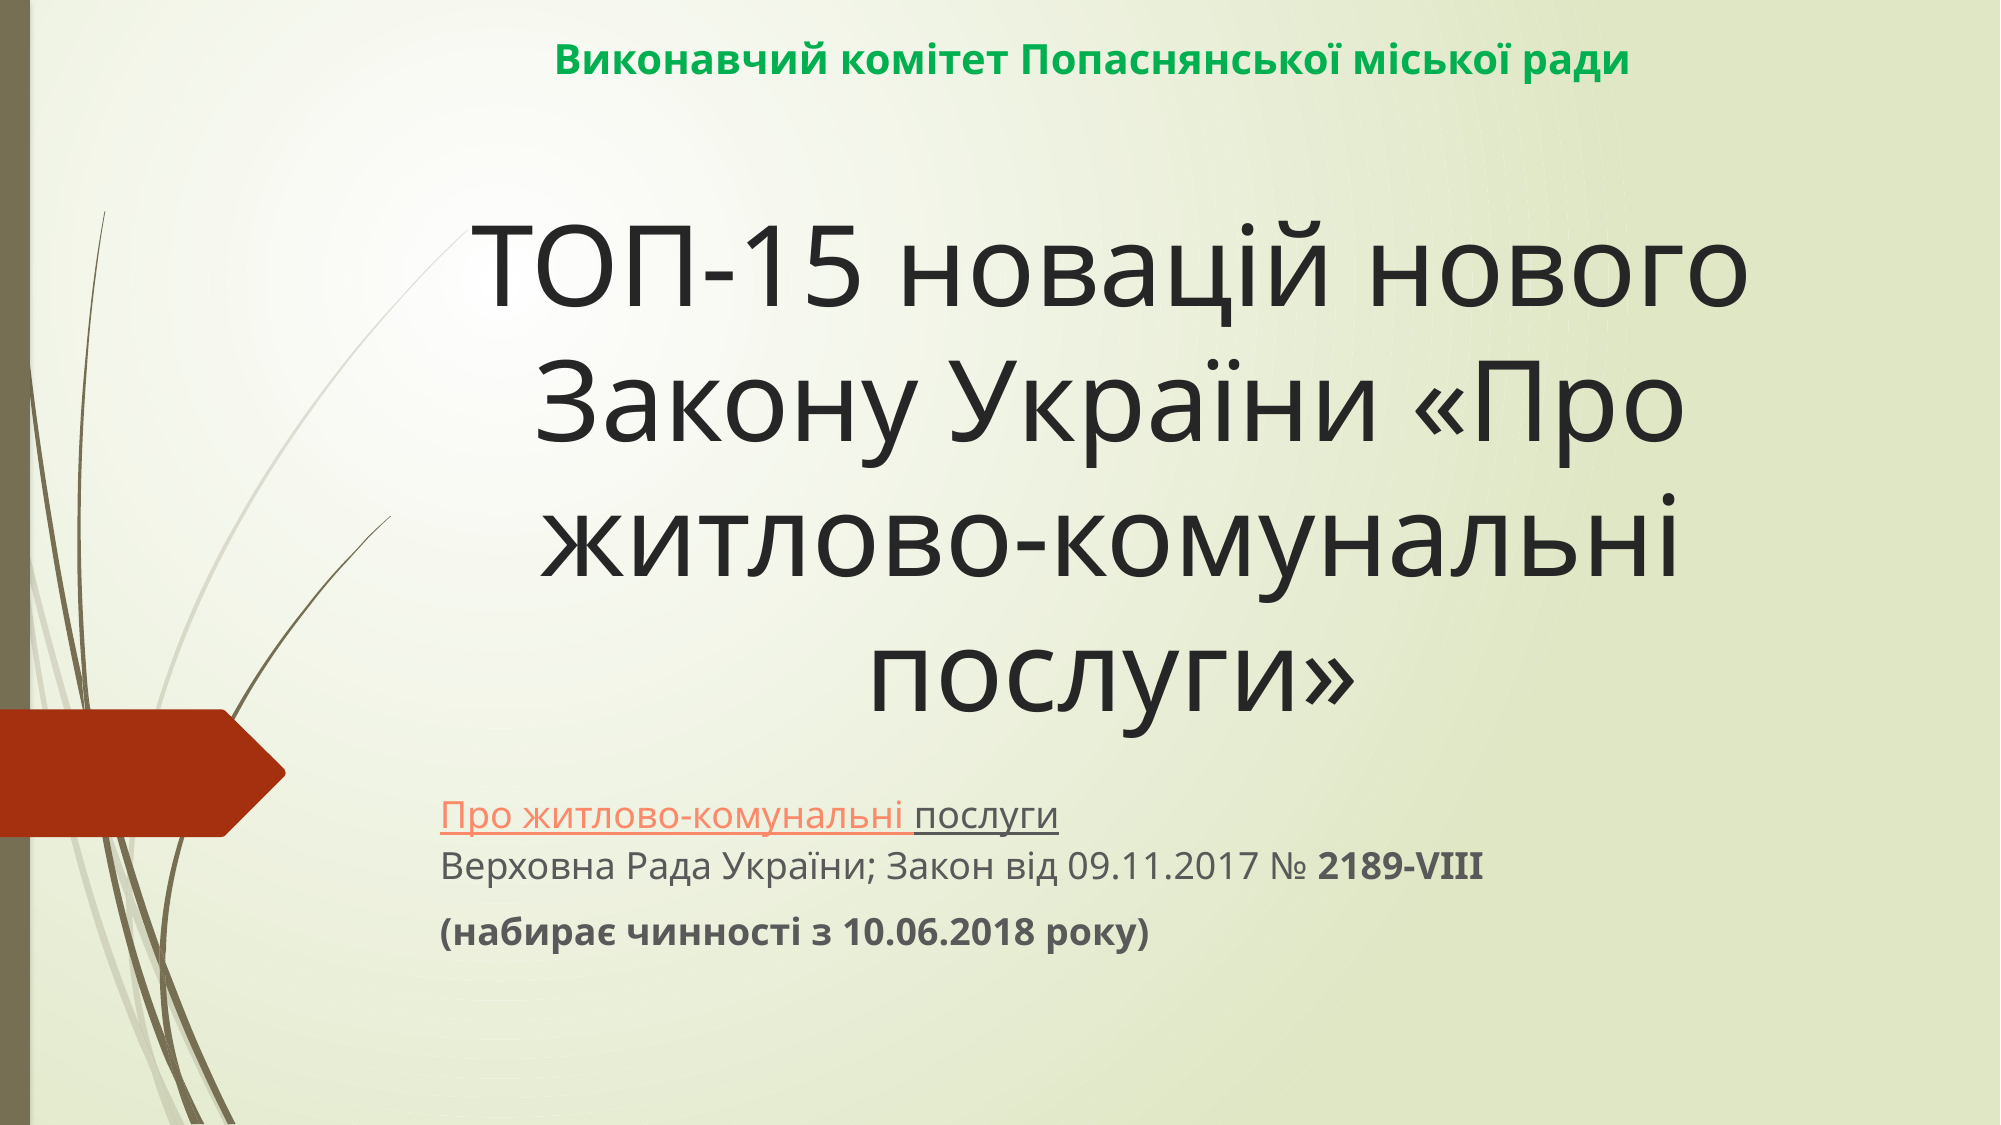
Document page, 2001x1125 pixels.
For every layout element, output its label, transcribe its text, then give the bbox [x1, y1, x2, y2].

text_box Виконавчий комітет Попаснянської міської ради [369, 25, 1816, 91]
title ТОП-15 новацій нового Закону України «Про житлово-комунальні послуги» [380, 172, 1844, 742]
subtitle Про житлово-комунальні послуги Верховна Рада України; Закон від 09.11.2017 № 2189-VIII (набирає чинності з 10.06.2018 року) [424, 783, 1888, 987]
